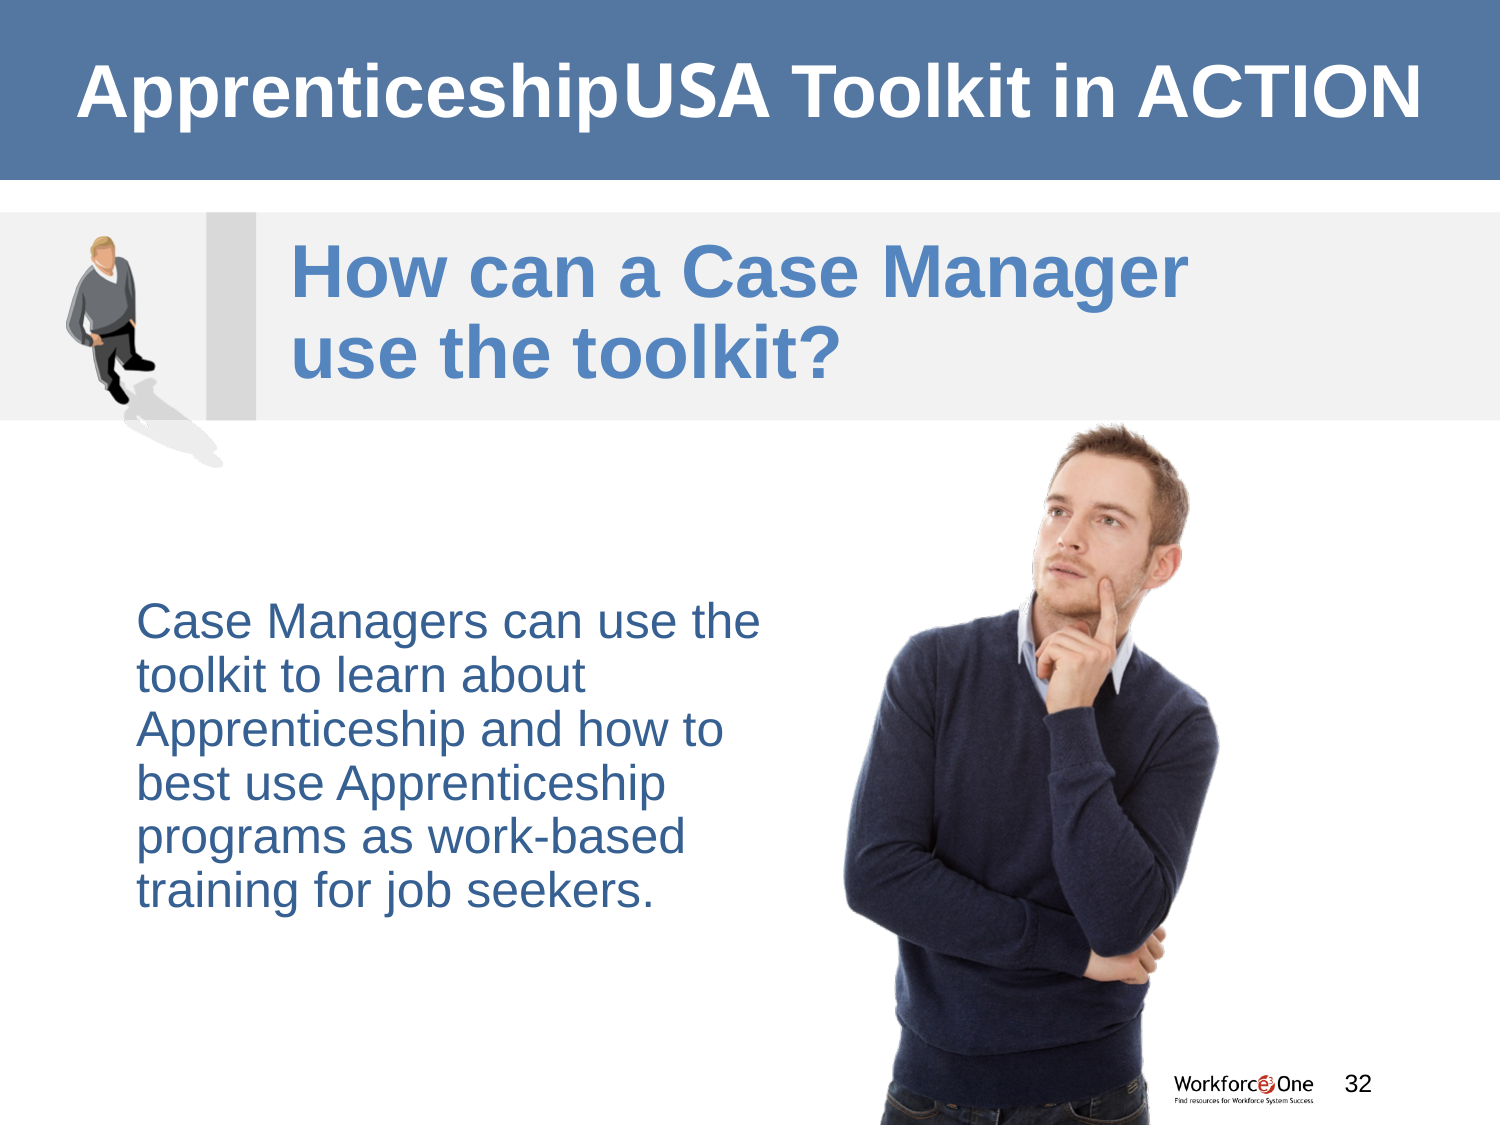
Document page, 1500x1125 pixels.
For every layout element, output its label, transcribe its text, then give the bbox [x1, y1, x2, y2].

text_box [204, 210, 258, 422]
text_box Case Managers can use the toolkit to learn about Apprenticeship and how to best use Apprenticeship programs as work-based training for job seekers. [121, 587, 798, 963]
text_box [0, 210, 204, 422]
text_box ApprenticeshipUSA Toolkit in ACTION [0, 0, 1500, 175]
list How can a Case Manager use the toolkit? [275, 224, 1462, 444]
slide_number 32 [1310, 1052, 1388, 1113]
text_box [258, 210, 1500, 422]
picture [65, 236, 224, 469]
picture [803, 371, 1325, 1125]
